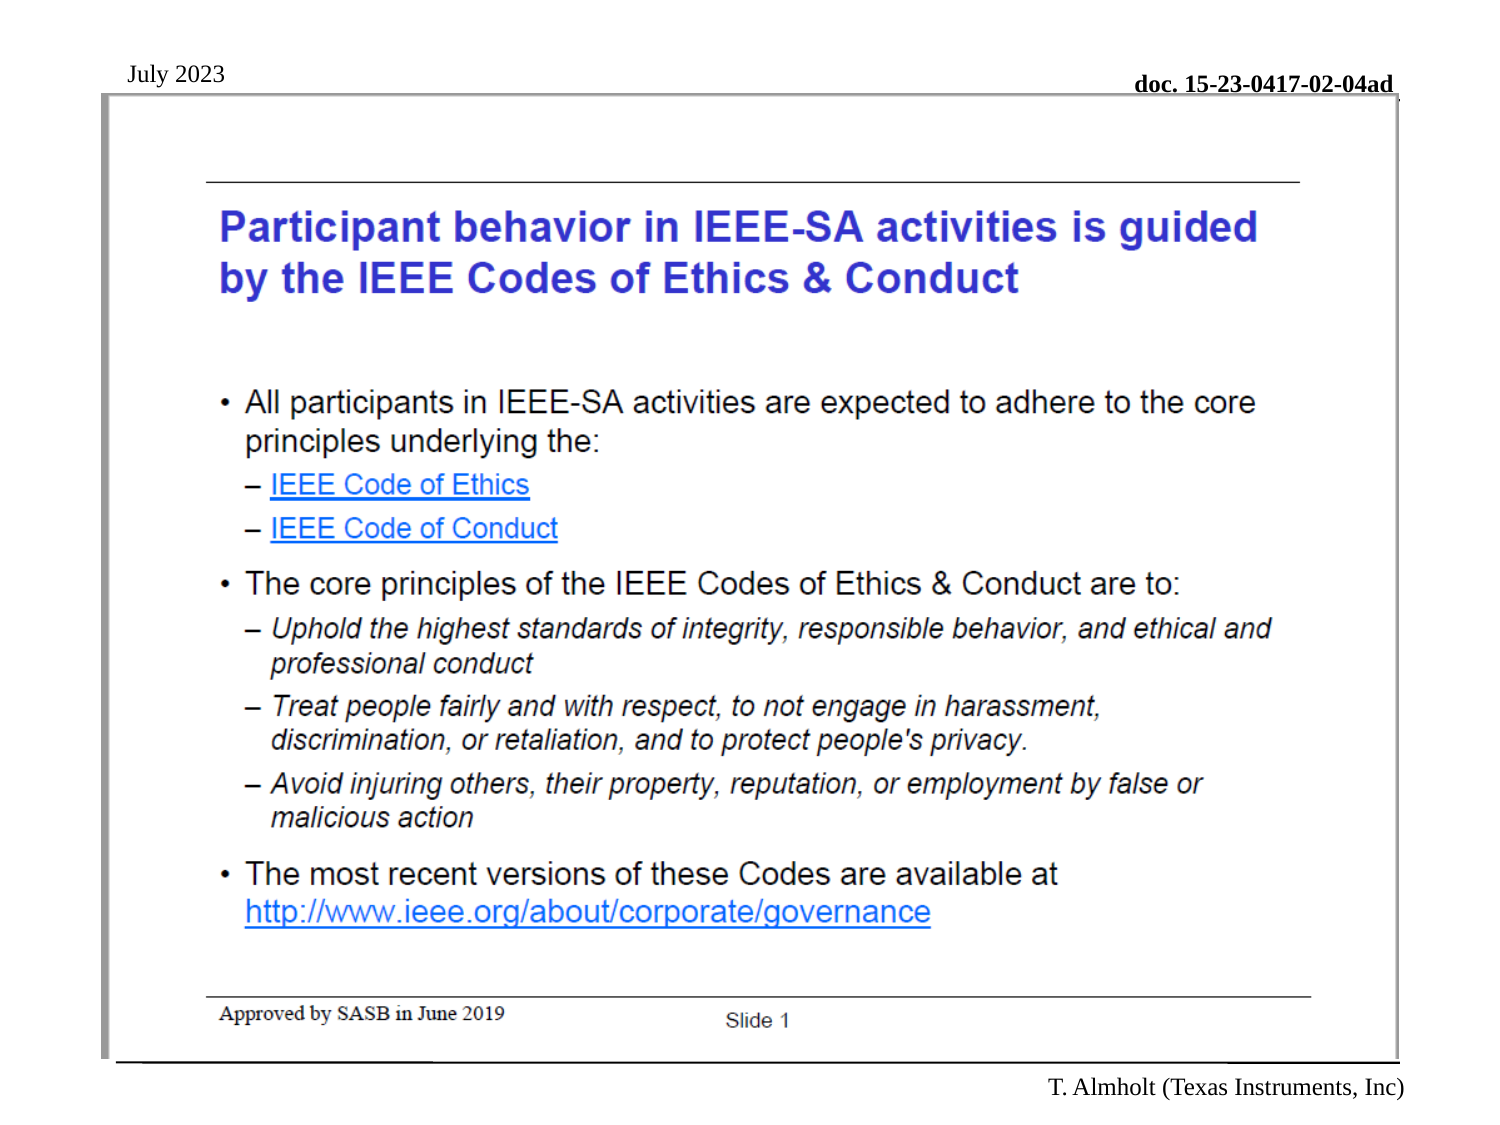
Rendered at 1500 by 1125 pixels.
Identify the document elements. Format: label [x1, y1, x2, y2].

picture [101, 93, 1399, 1059]
